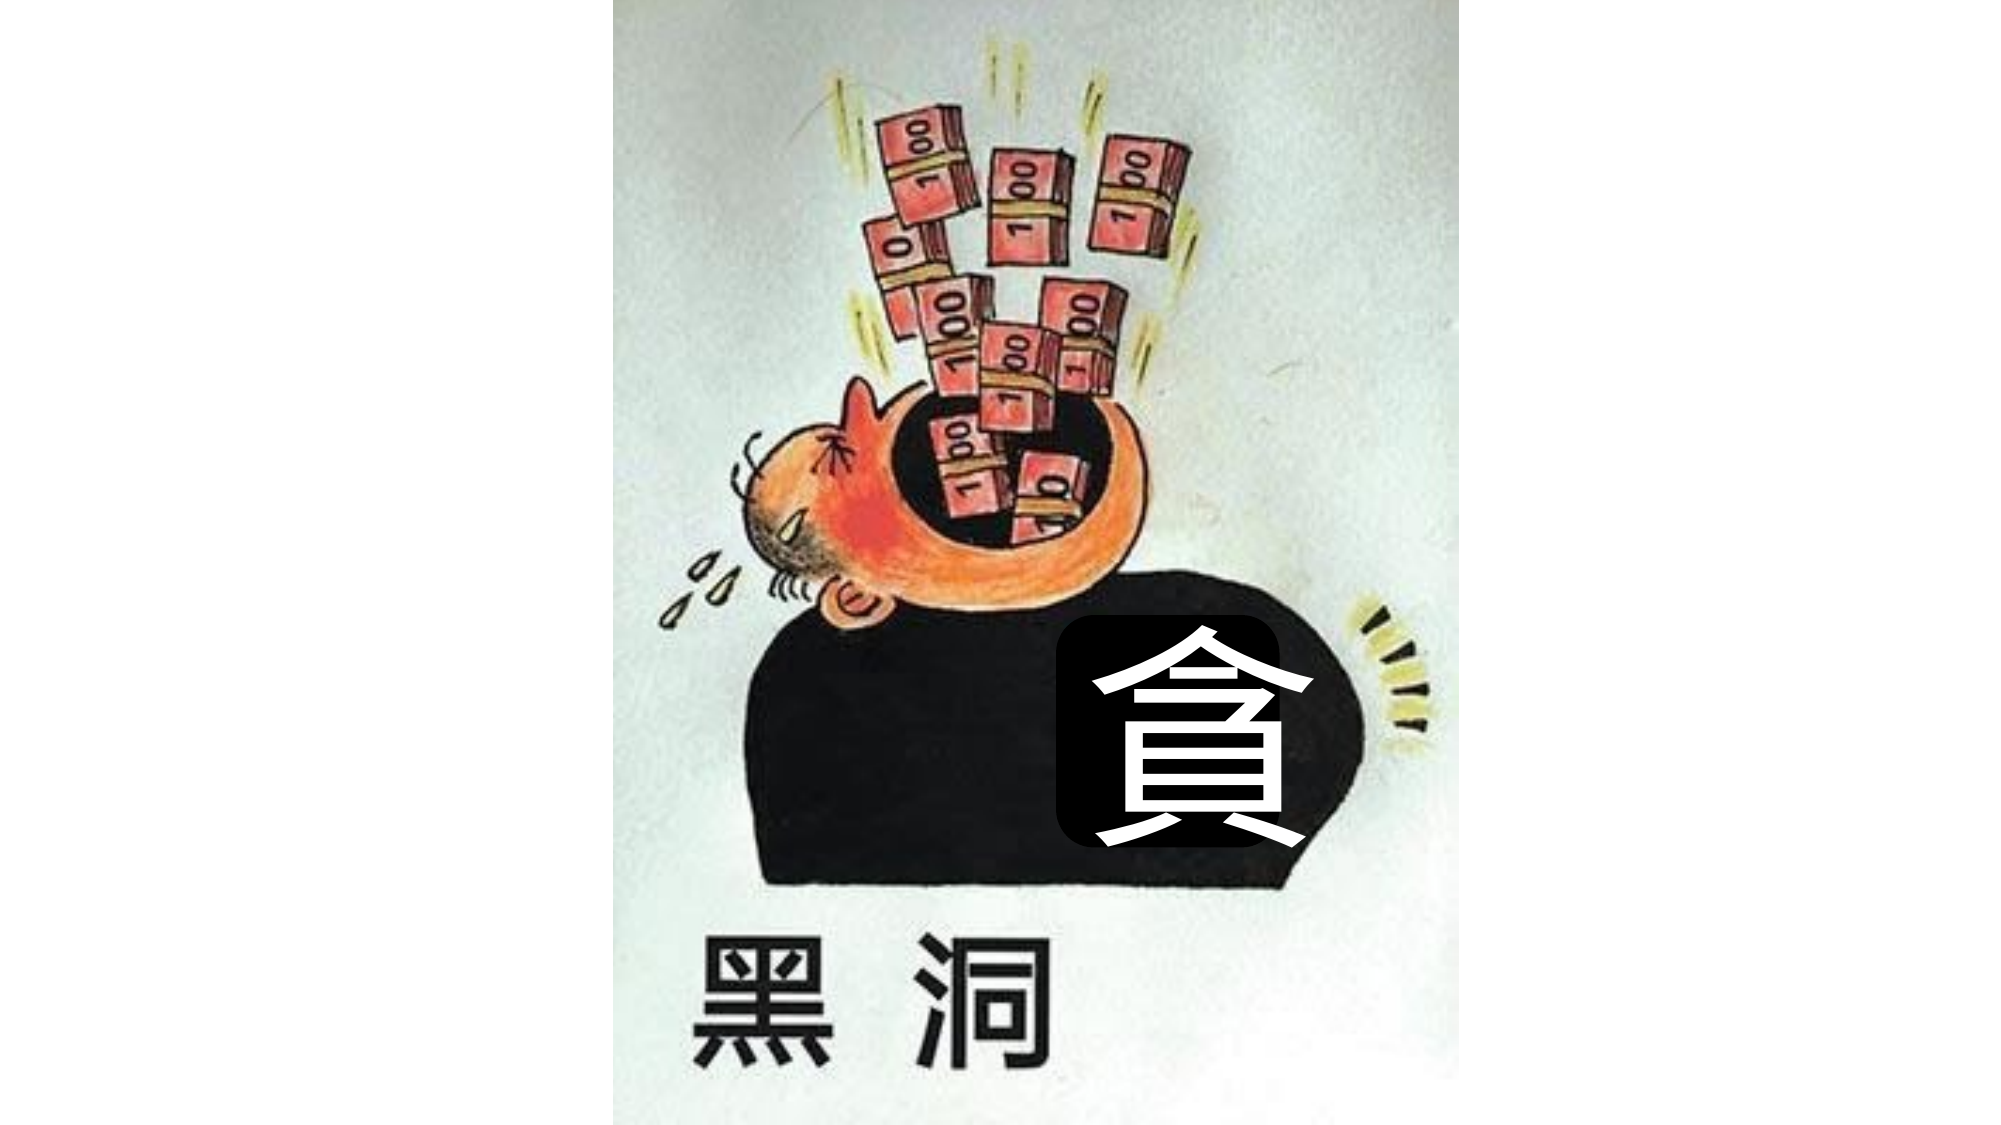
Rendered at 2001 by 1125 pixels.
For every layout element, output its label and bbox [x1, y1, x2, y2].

picture [613, 0, 1459, 1125]
